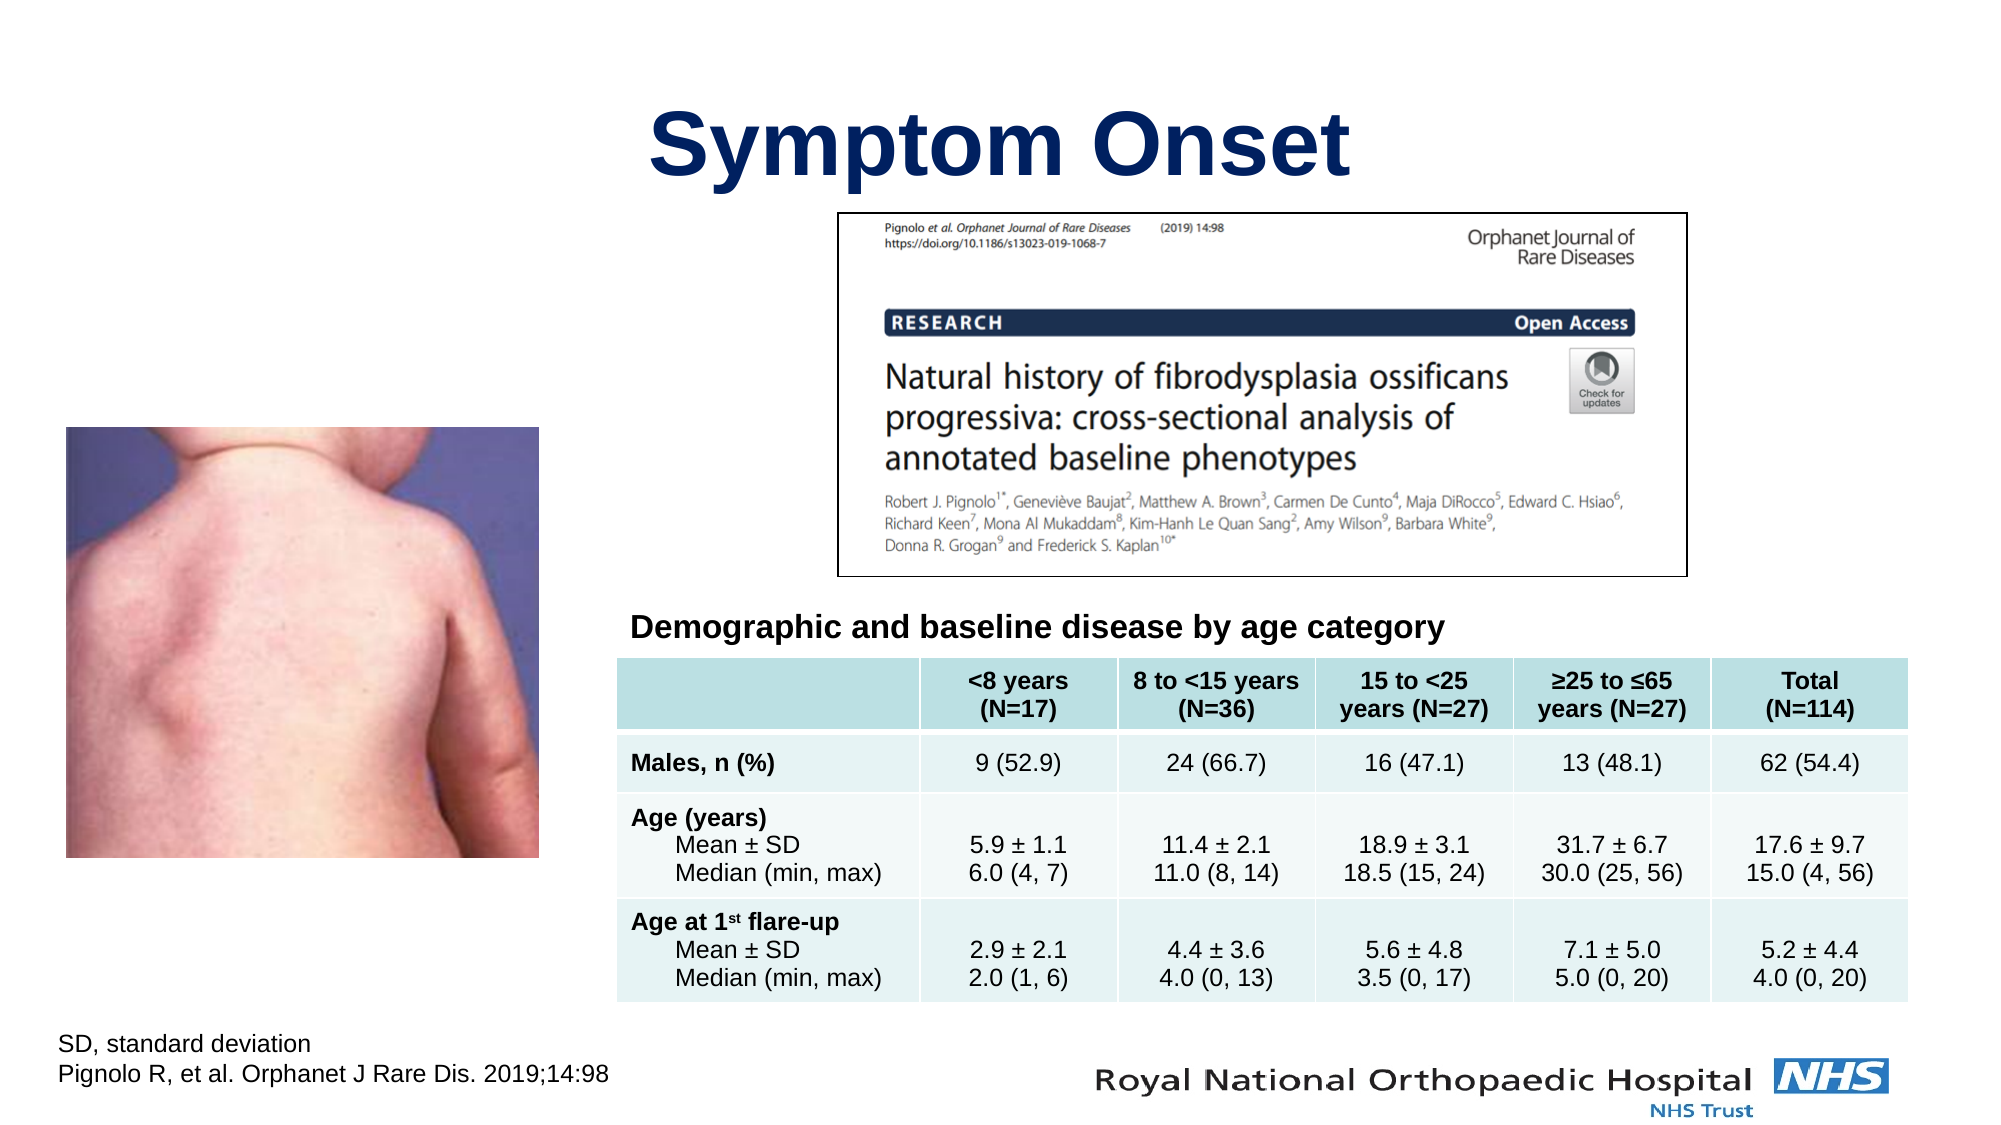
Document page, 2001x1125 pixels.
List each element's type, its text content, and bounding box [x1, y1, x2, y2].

table_cell Males, n (%) [617, 735, 919, 792]
table_cell 5.2 ± 4.4 4.0 (0, 20) [1712, 899, 1908, 1002]
table_header <8 years (N=17) [921, 658, 1117, 729]
table_cell Age at 1st flare-up Mean ± SD Median (min, max) [617, 899, 919, 1002]
table_cell 11.4 ± 2.1 11.0 (8, 14) [1119, 794, 1315, 897]
picture [1086, 1055, 1900, 1122]
table_cell 4.4 ± 3.6 4.0 (0, 13) [1119, 899, 1315, 1002]
table_cell 7.1 ± 5.0 5.0 (0, 20) [1514, 899, 1710, 1002]
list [66, 426, 539, 859]
table_header 15 to <25 years (N=27) [1316, 658, 1513, 729]
table_cell 9 (52.9) [921, 735, 1117, 792]
table_header 8 to <15 years (N=36) [1119, 658, 1315, 729]
table_cell 5.6 ± 4.8 3.5 (0, 17) [1316, 899, 1513, 1002]
table_cell 62 (54.4) [1712, 735, 1908, 792]
table_cell 2.9 ± 2.1 2.0 (1, 6) [921, 899, 1117, 1002]
table_header ≥25 to ≤65 years (N=27) [1514, 658, 1710, 729]
table_cell 24 (66.7) [1119, 735, 1315, 792]
text_box SD, standard deviation Pignolo R, et al. Orphanet J Rare Dis. 2019;14:98 [43, 1020, 1059, 1095]
table_cell 16 (47.1) [1316, 735, 1513, 792]
table_cell Age (years) Mean ± SD Median (min, max) [617, 794, 919, 897]
table_cell 5.9 ± 1.1 6.0 (4, 7) [921, 794, 1117, 897]
table_cell 17.6 ± 9.7 15.0 (4, 56) [1712, 794, 1908, 897]
table_header Total (N=114) [1712, 658, 1908, 729]
table_cell 13 (48.1) [1514, 735, 1710, 792]
title Symptom Onset [99, 45, 1900, 233]
text_box Demographic and baseline disease by age category [615, 597, 1462, 653]
table_cell 18.9 ± 3.1 18.5 (15, 24) [1316, 794, 1513, 897]
table_cell 31.7 ± 6.7 30.0 (25, 56) [1514, 794, 1710, 897]
picture [838, 213, 1687, 576]
table_header [617, 658, 919, 729]
